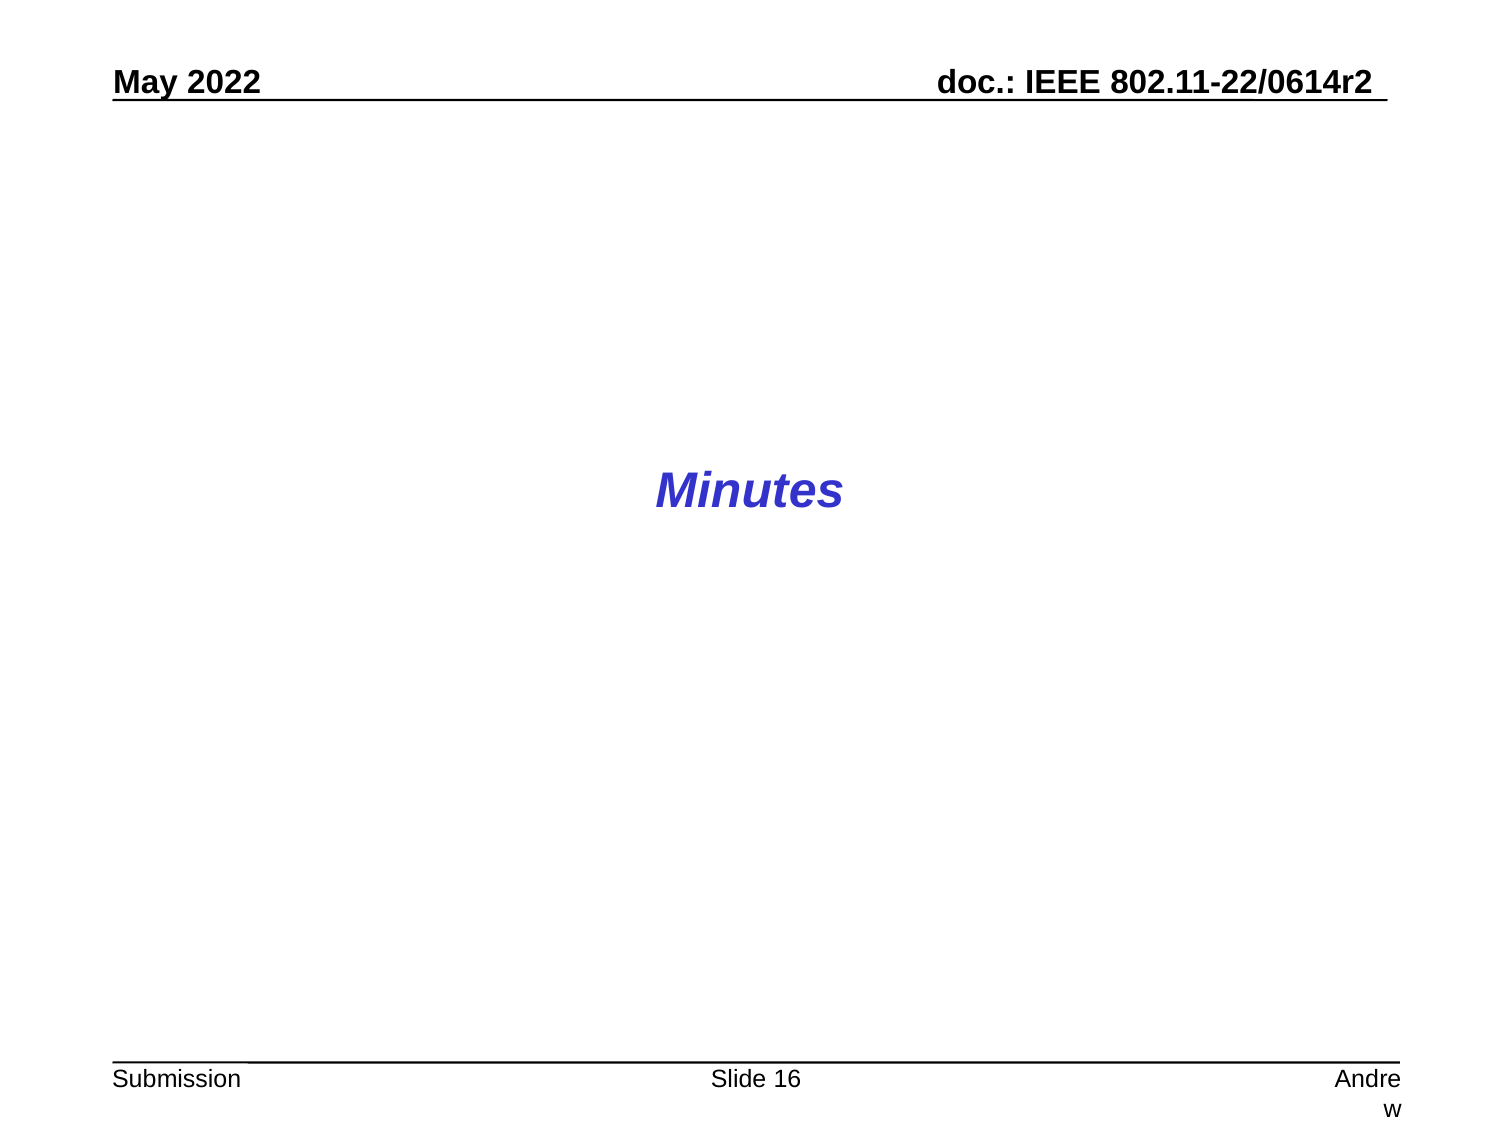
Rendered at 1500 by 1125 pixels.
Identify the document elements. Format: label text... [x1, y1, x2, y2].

footer Andrew Myles, Cisco [1320, 1061, 1402, 1093]
list Minutes [112, 324, 1388, 650]
slide_number Slide 16 [709, 1061, 803, 1093]
